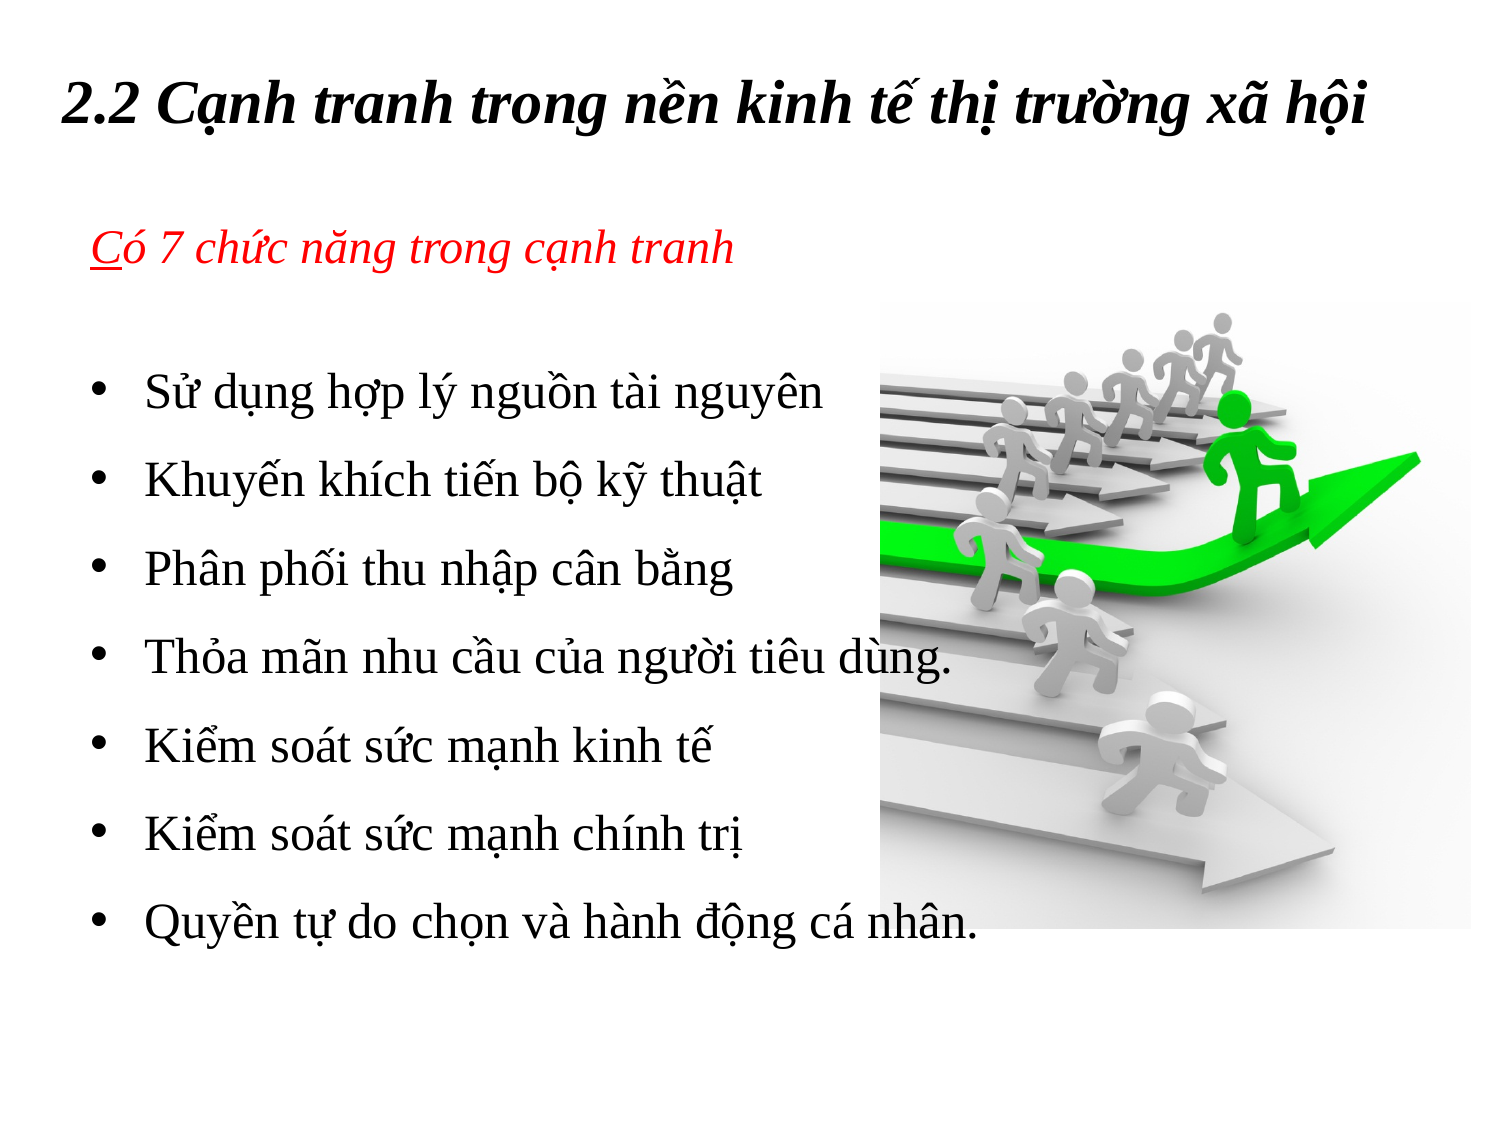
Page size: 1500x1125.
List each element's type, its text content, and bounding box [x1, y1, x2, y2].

picture [879, 302, 1472, 929]
title 2.2 Cạnh tranh trong nền kinh tế thị trường xã hội [41, 42, 1392, 231]
list Có 7 chức năng trong cạnh tranh Sử dụng hợp lý nguồn tài nguyên Khuyến khích tiến bộ kỹ thuật Phân phối thu nhập cân bằng Thỏa mãn nhu cầu của người tiêu dùng. Kiểm soát sức mạnh kinh tế Kiểm soát sức mạnh chính trị Quyền tự do chọn và hành động cá nhân. [75, 208, 1425, 1059]
